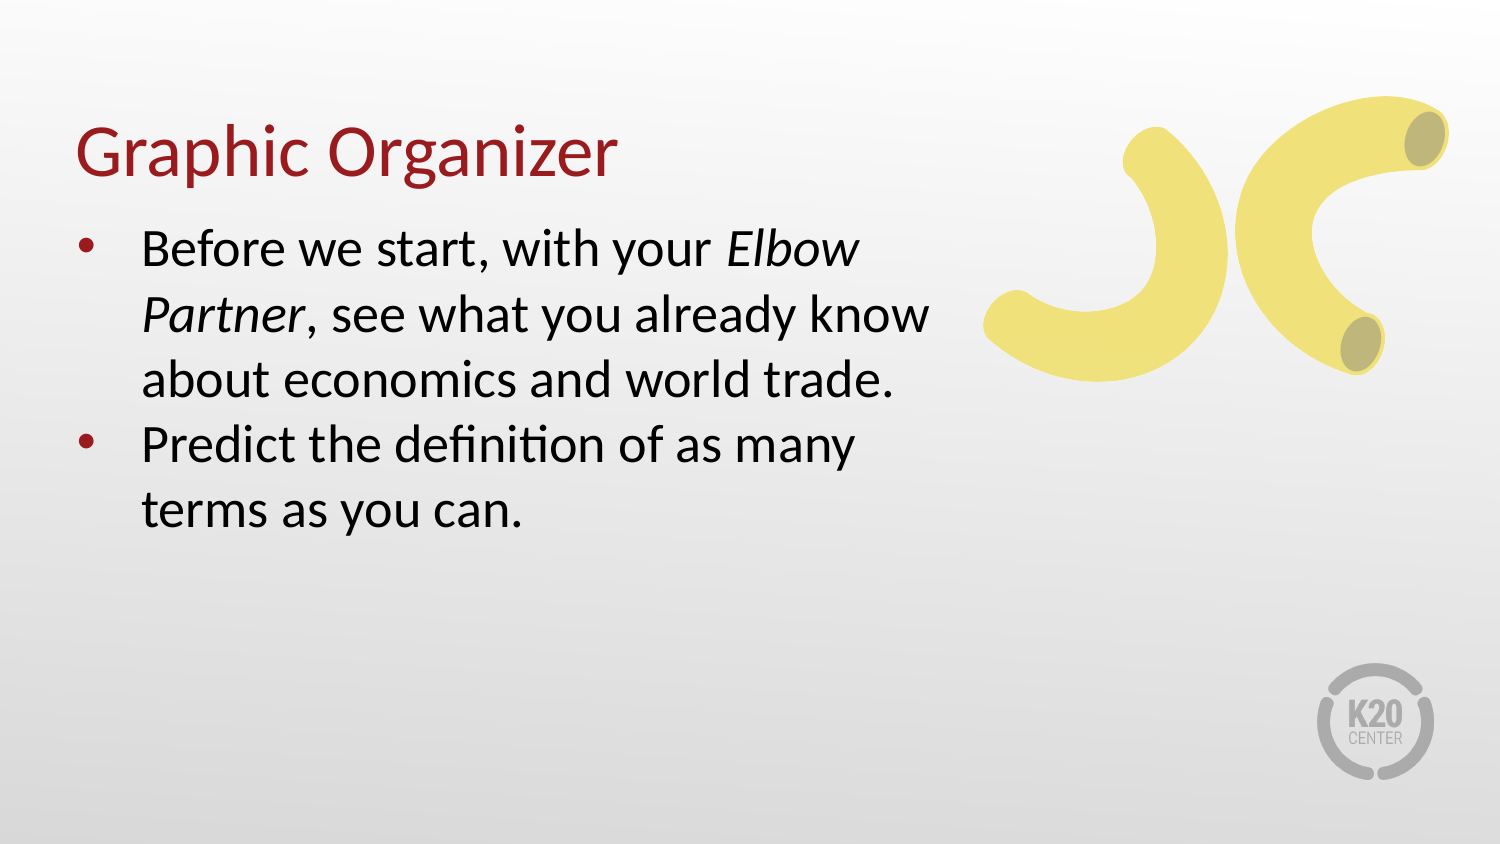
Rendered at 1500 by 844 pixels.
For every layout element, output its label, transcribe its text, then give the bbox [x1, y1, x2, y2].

list Before we start, with your Elbow Partner, see what you already know about economics and world trade. Predict the definition of as many terms as you can. [51, 205, 971, 612]
picture [1300, 646, 1451, 797]
title Graphic Organizer [75, 50, 859, 191]
picture [983, 96, 1449, 383]
